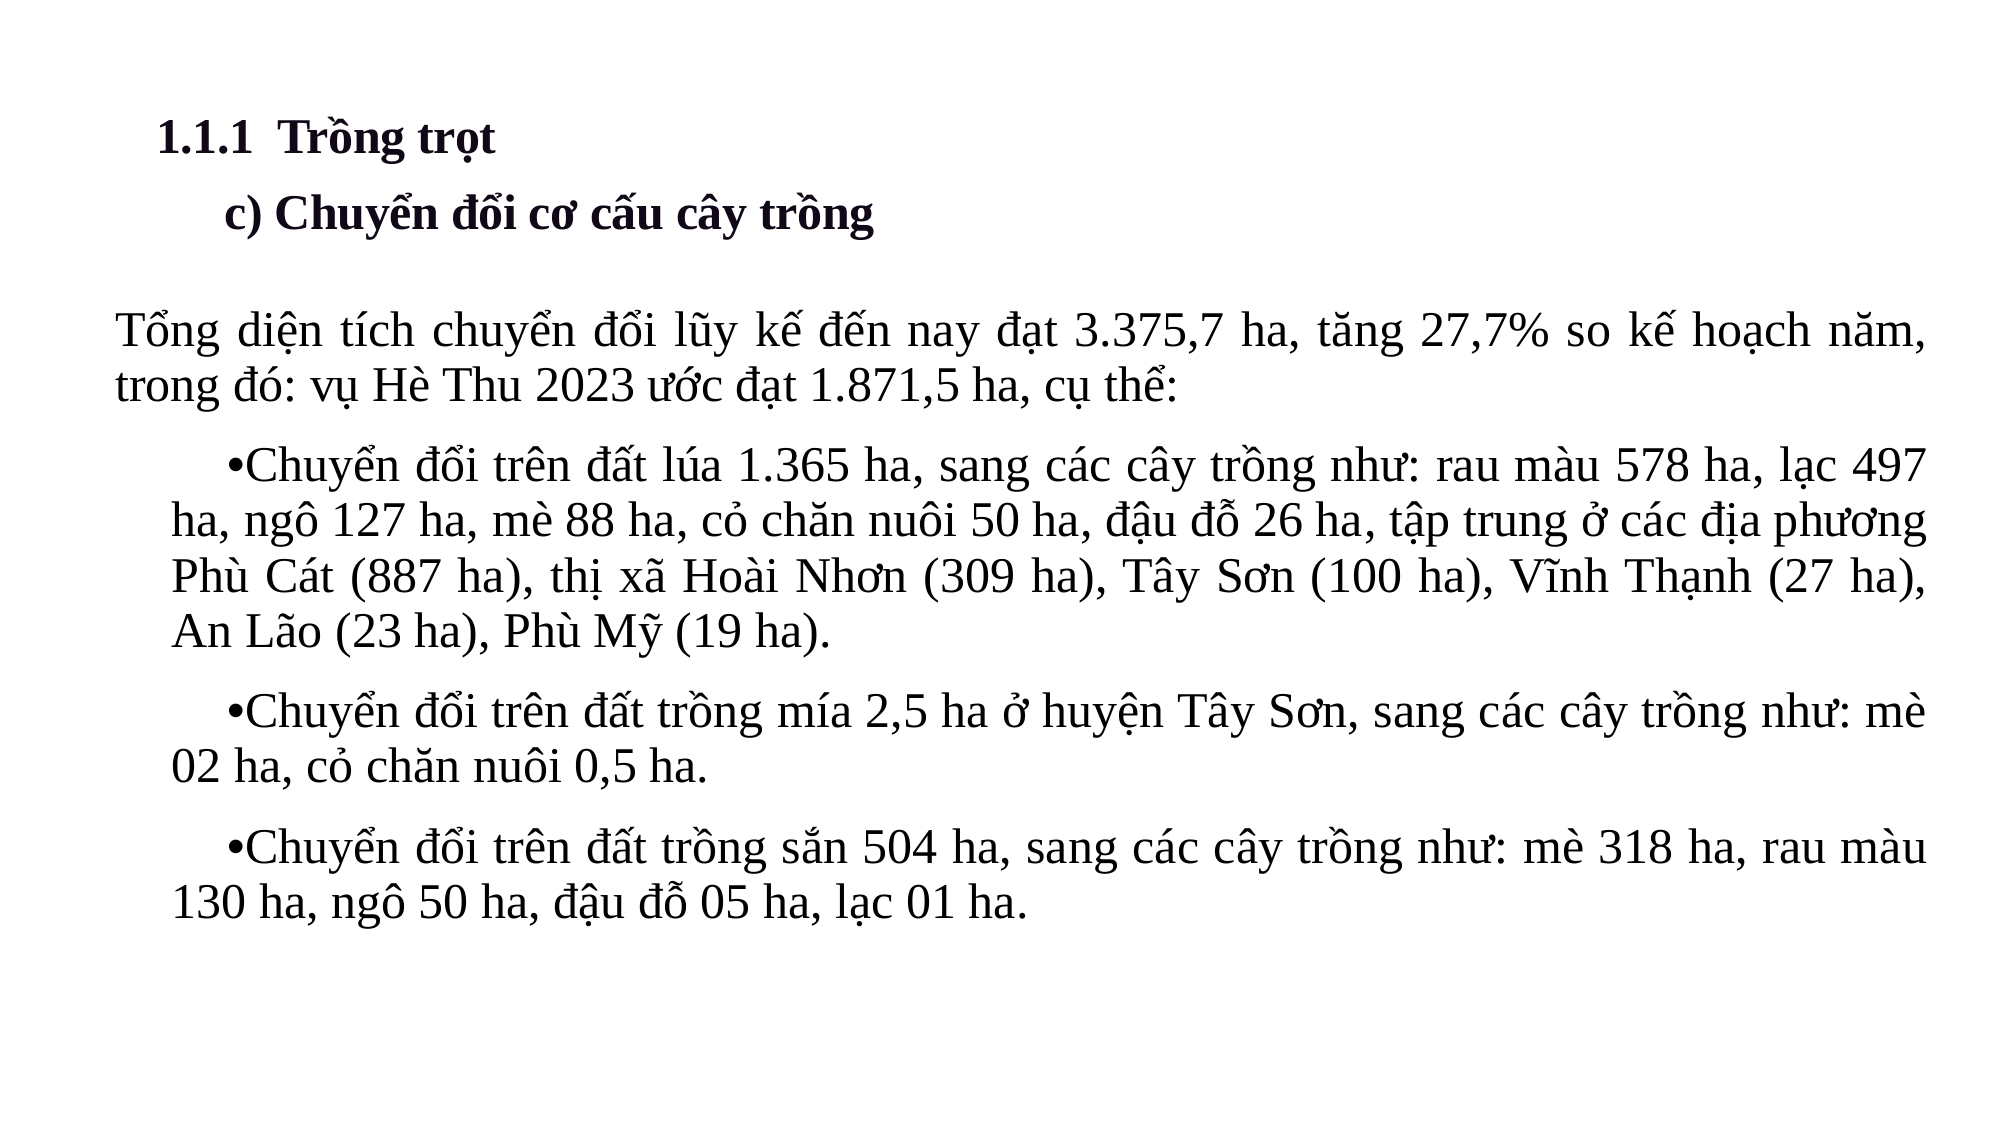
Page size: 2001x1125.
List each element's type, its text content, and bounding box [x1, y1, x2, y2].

text_box 1.1.1 Trồng trọt [139, 96, 512, 172]
text_box c) Chuyển đổi cơ cấu cây trồng [207, 172, 889, 248]
table_header Tổng diện tích chuyển đổi lũy kế đến nay đạt 3.375,7 ha, tăng 27,7% so kế hoạch năm, trong đó: vụ Hè Thu 2023 ước đạt 1.871,5 ha, cụ thể: Chuyển đổi trên đất lúa 1.365 ha, sang các cây trồng như: rau màu 578 ha, lạc 497 ha, ngô 127 ha, mè 88 ha, cỏ chăn nuôi 50 ha, đậu đỗ 26 ha, tập trung ở các địa phương Phù Cát (887 ha), thị xã Hoài Nhơn (309 ha), Tây Sơn (100 ha), Vĩnh Thạnh (27 ha), An Lão (23 ha), Phù Mỹ (19 ha). Chuyển đổi trên đất trồng mía 2,5 ha ở huyện Tây Sơn, sang các cây trồng như: mè 02 ha, cỏ chăn nuôi 0,5 ha. Chuyển đổi trên đất trồng sắn 504 ha, sang các cây trồng như: mè 318 ha, rau màu 130 ha, ngô 50 ha, đậu đỗ 05 ha, lạc 01 ha. [100, 270, 1943, 960]
